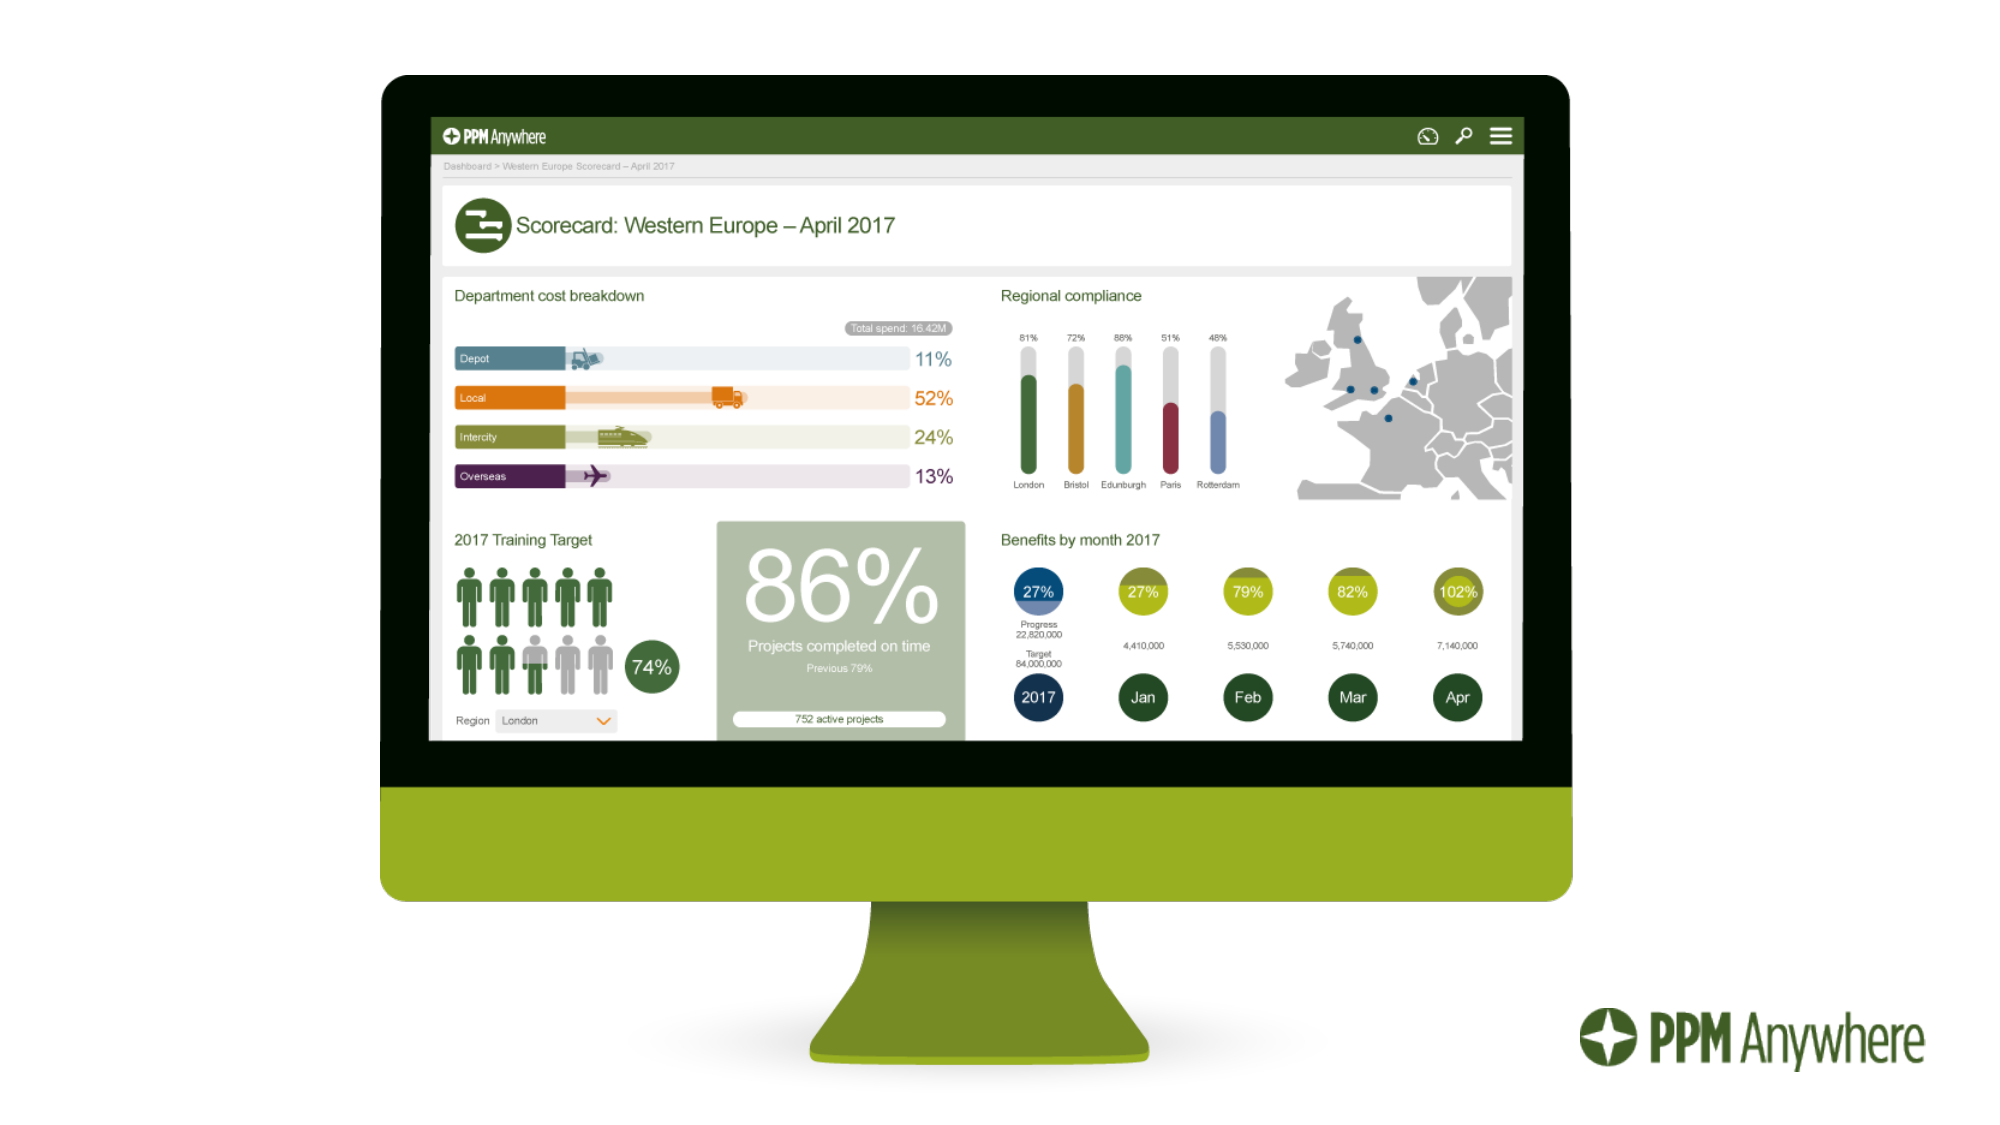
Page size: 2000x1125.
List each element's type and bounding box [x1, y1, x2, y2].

picture [379, 75, 1927, 1125]
